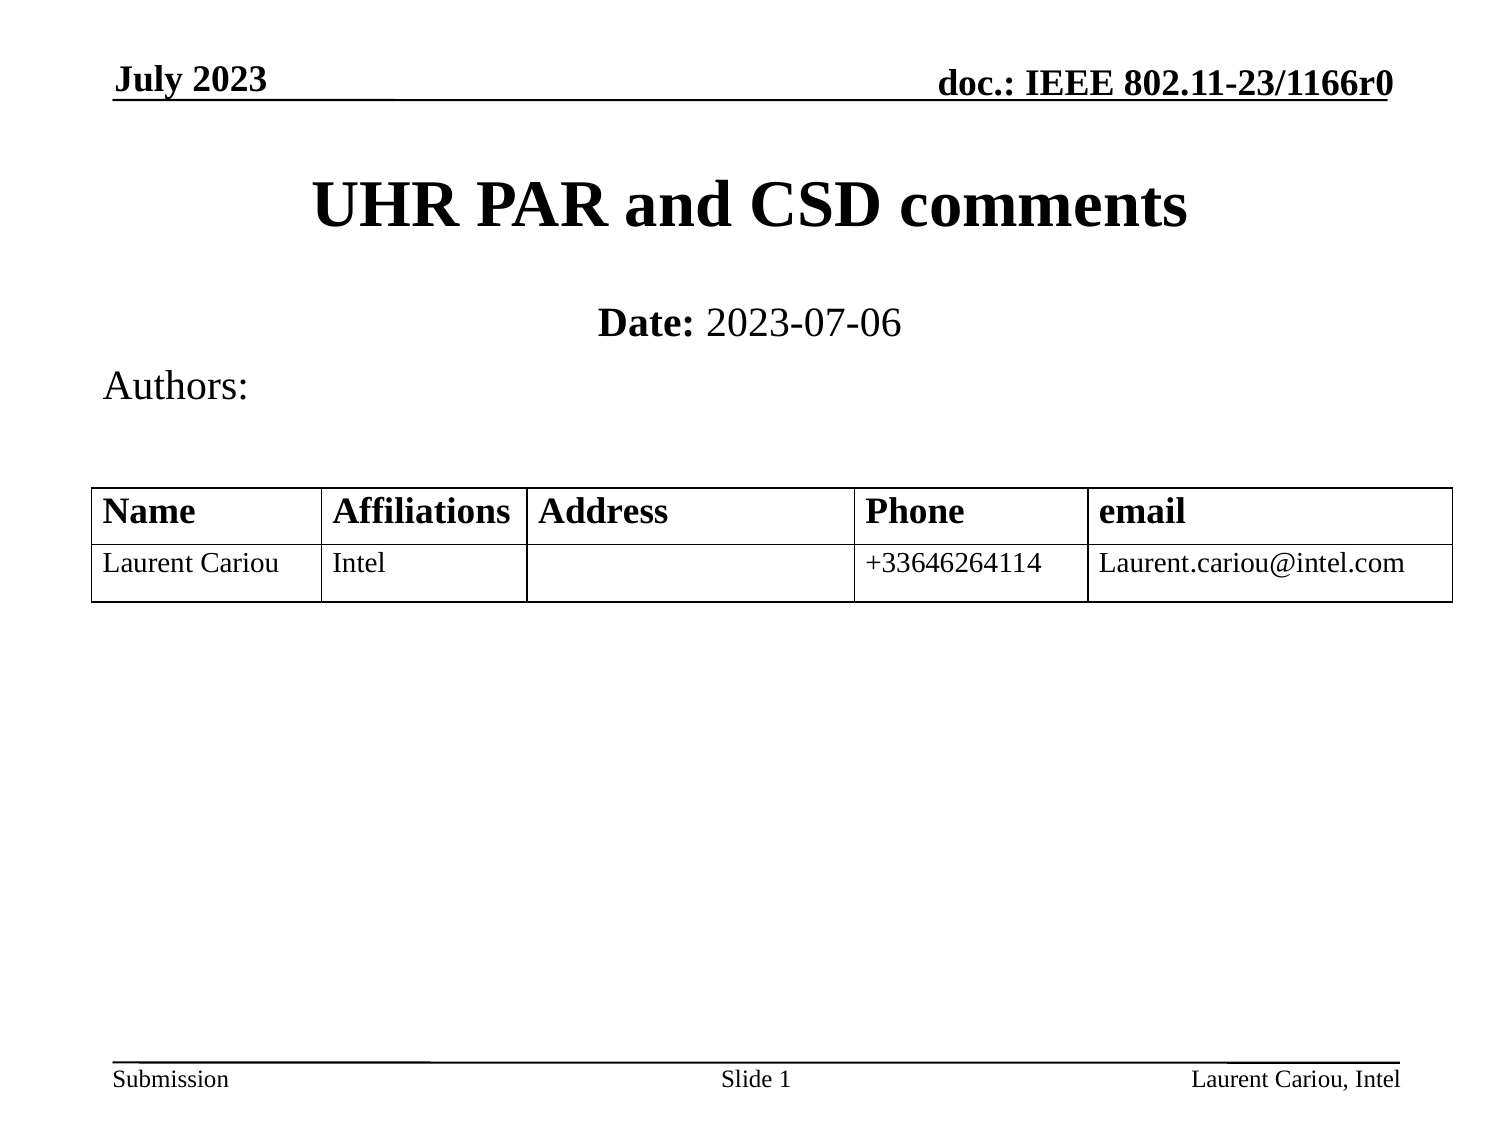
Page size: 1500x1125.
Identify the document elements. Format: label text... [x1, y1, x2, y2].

footer Laurent Cariou, Intel [902, 1061, 1402, 1093]
list Date: 2023-07-06 [112, 287, 1388, 353]
slide_number Slide 1 [712, 1061, 800, 1123]
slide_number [114, 54, 493, 100]
title UHR PAR and CSD comments [112, 112, 1388, 287]
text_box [75, 487, 1477, 899]
text_box Authors: [87, 349, 325, 413]
